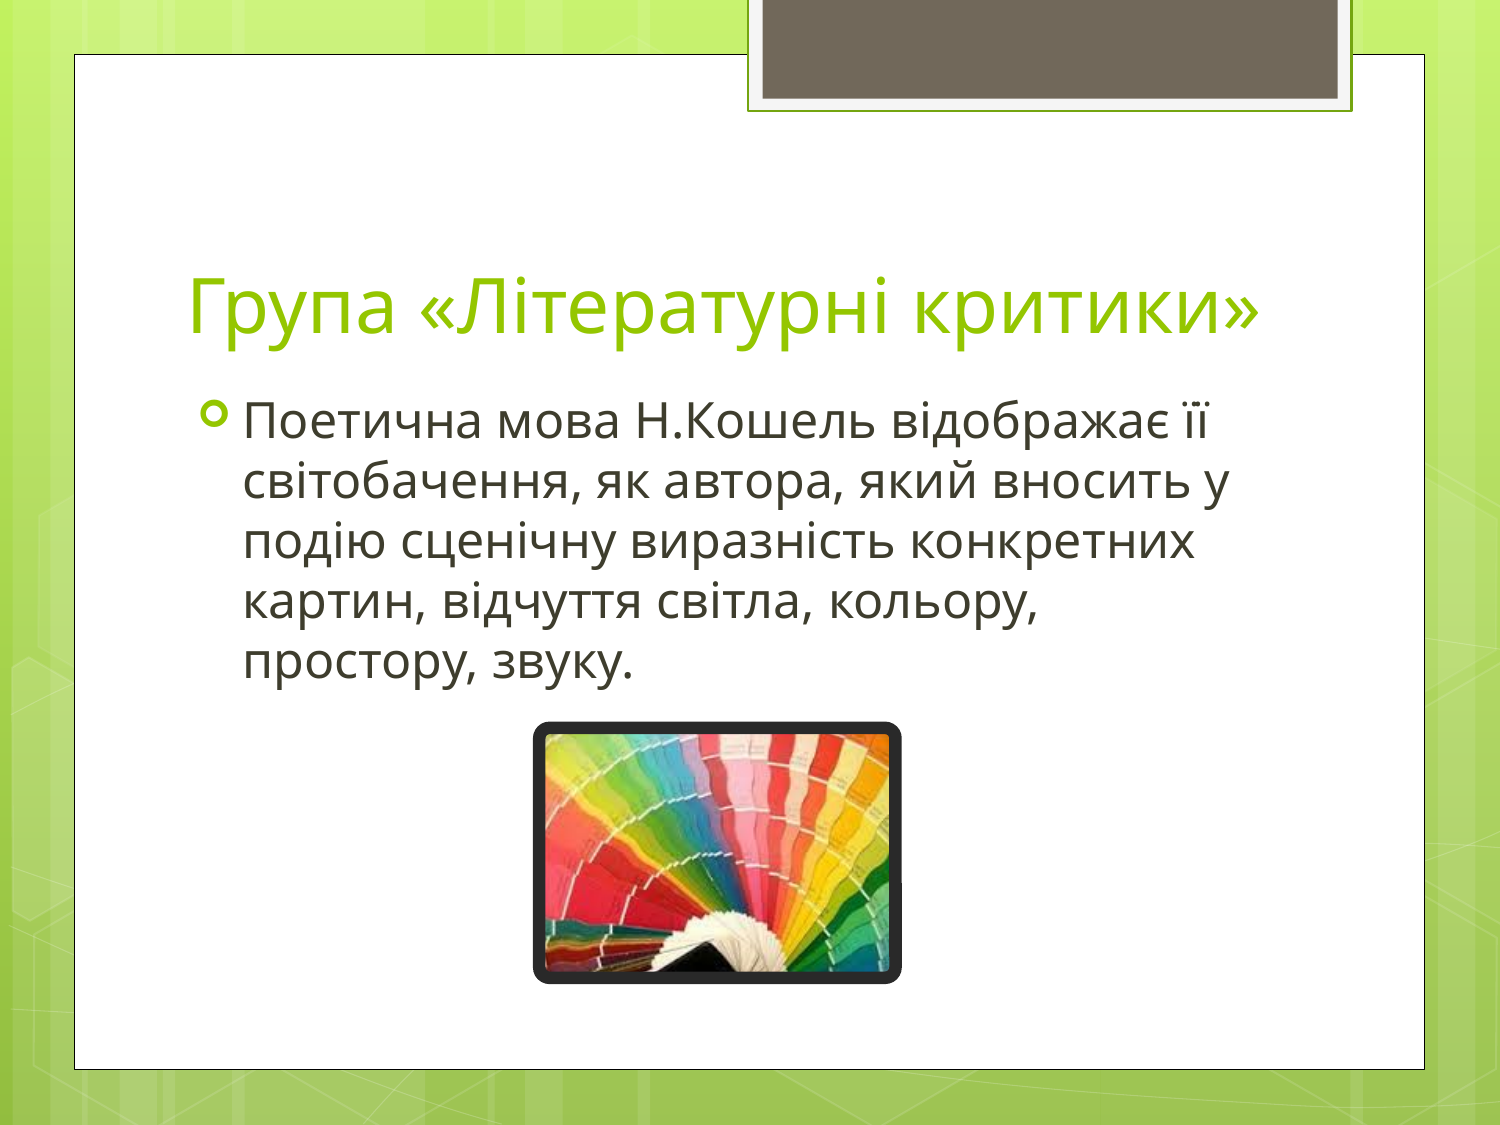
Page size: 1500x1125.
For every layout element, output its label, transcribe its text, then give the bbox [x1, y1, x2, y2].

title Група «Літературні критики» [171, 168, 1324, 357]
list Поетична мова Н.Кошель відображає її світобачення, як автора, який вносить у подію сценічну виразність конкретних картин, відчуття світла, кольору, простору, звуку. [171, 381, 1283, 957]
picture [538, 727, 896, 979]
